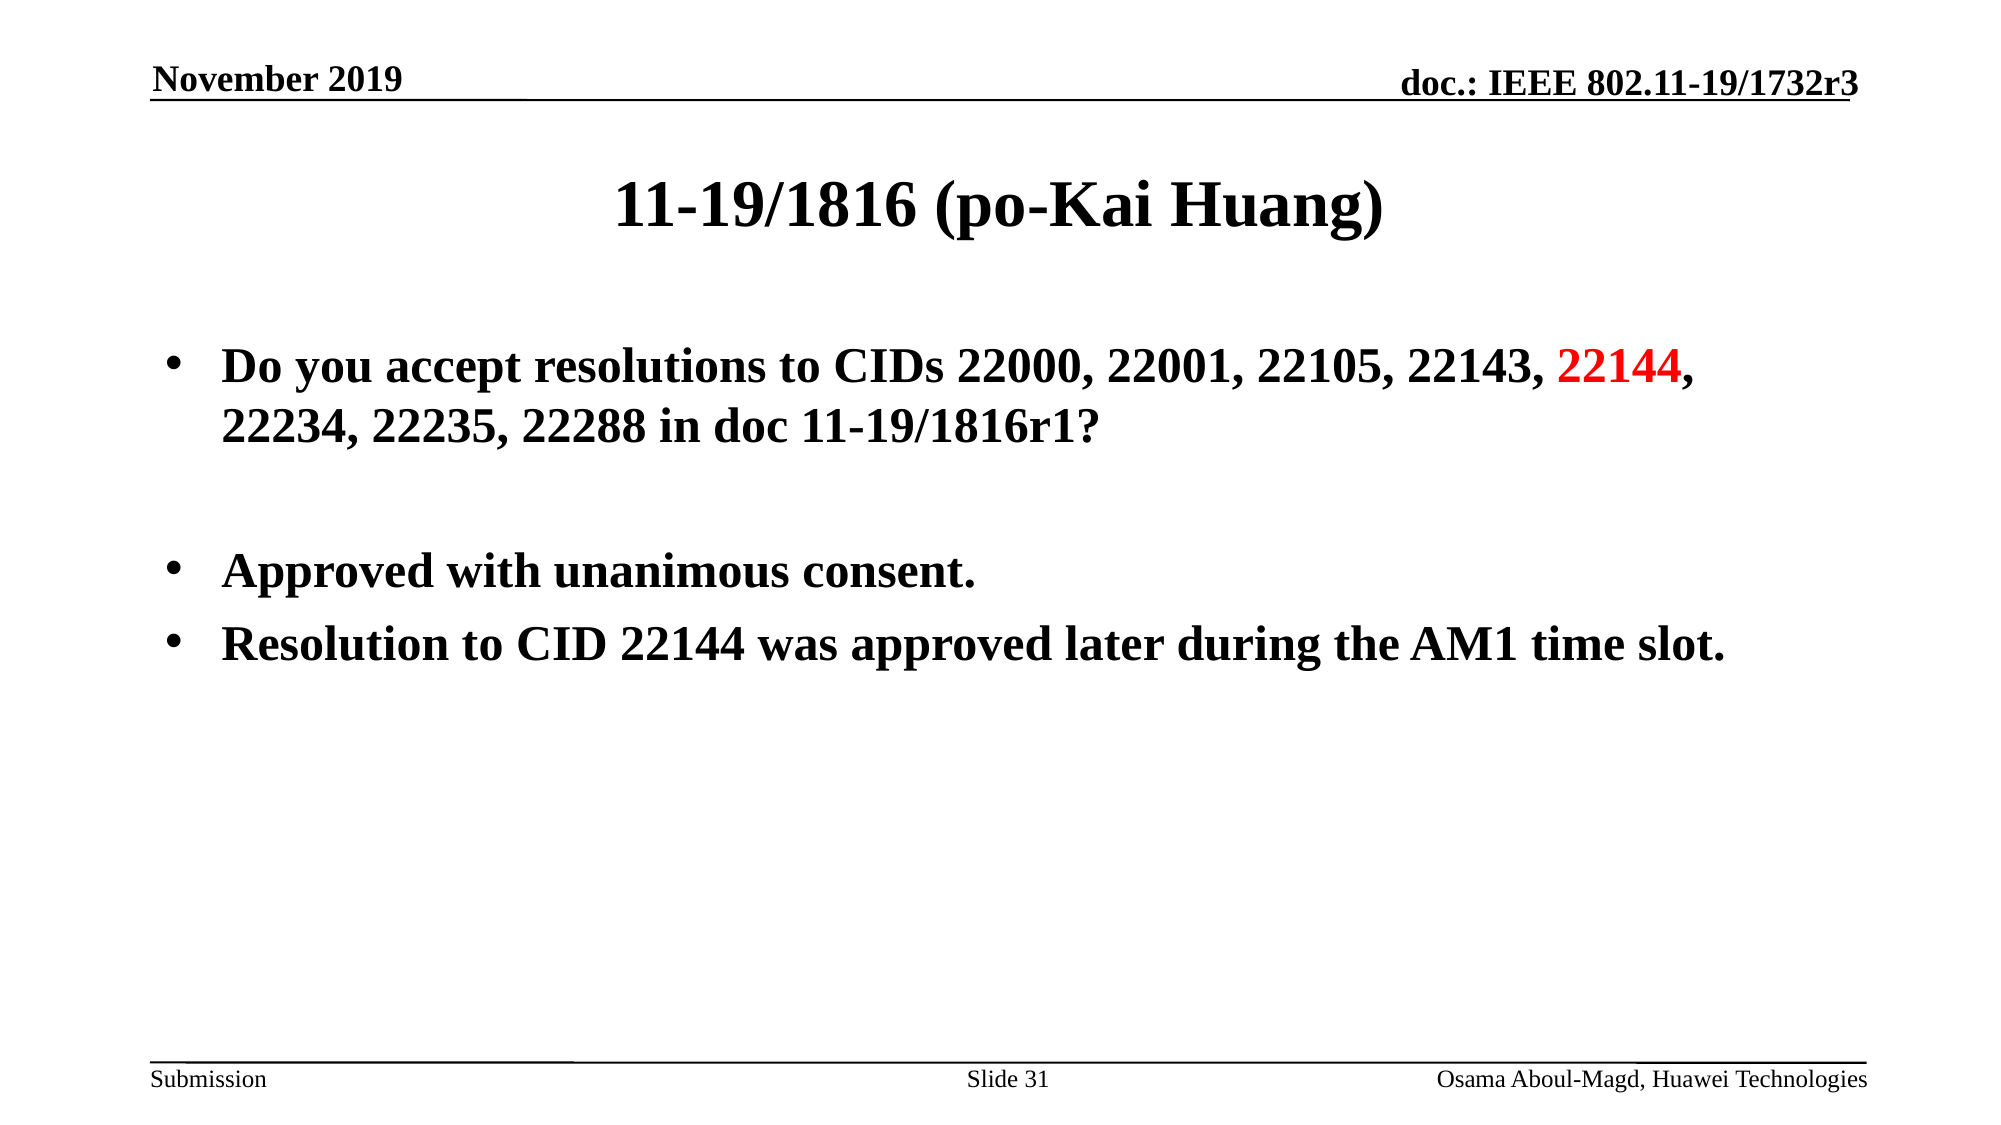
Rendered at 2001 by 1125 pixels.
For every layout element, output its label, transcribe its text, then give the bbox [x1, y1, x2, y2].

title 11-19/1816 (po-Kai Huang) [149, 112, 1850, 288]
slide_number Slide 31 [950, 1061, 1067, 1123]
list Do you accept resolutions to CIDs 22000, 22001, 22105, 22143, 22144, 22234, 22235, 22288 in doc 11-19/1816r1? Approved with unanimous consent. Resolution to CID 22144 was approved later during the AM1 time slot. [149, 324, 1850, 1000]
footer Osama Aboul-Magd, Huawei Technologies [1171, 1061, 1869, 1093]
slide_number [152, 54, 563, 100]
